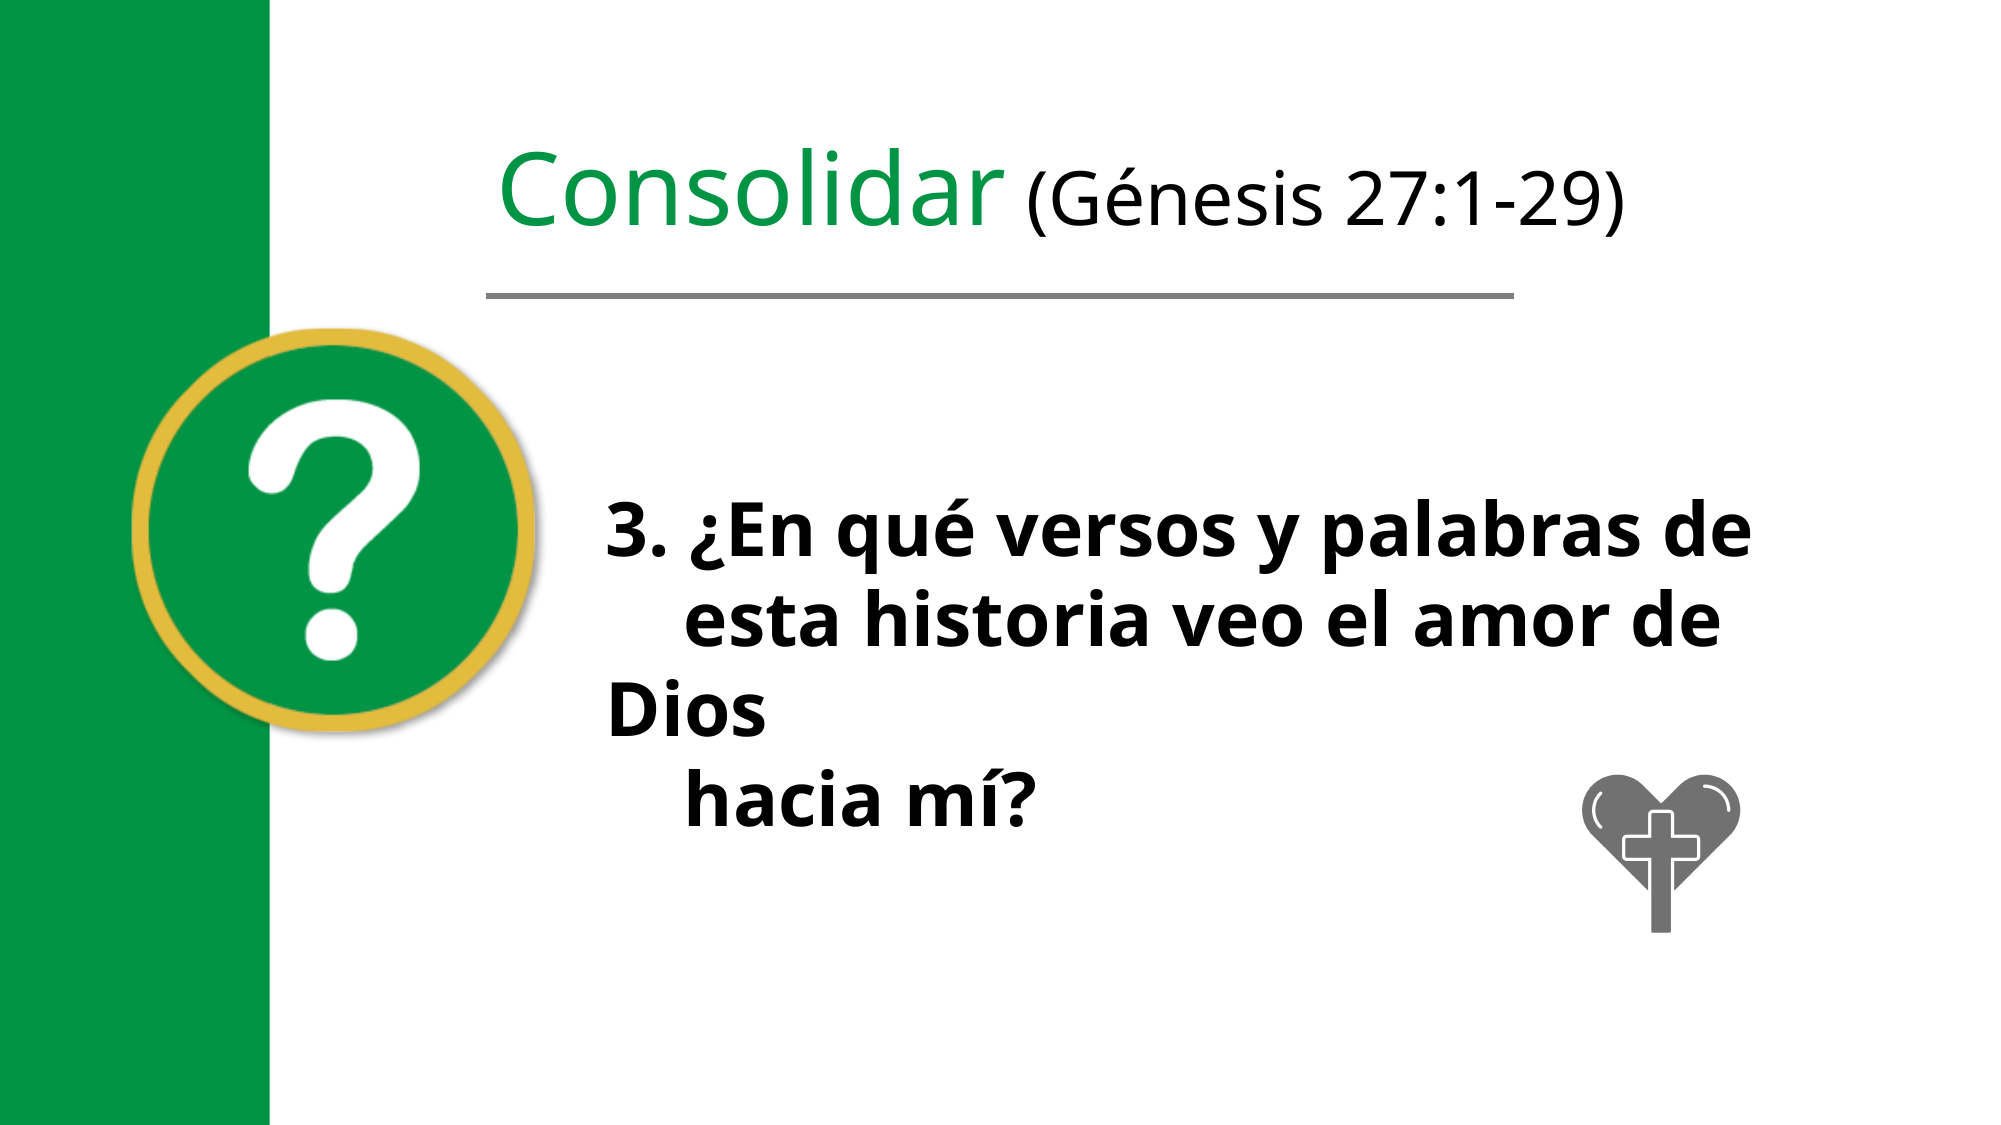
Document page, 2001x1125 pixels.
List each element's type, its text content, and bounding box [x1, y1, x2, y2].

text_box Consolidar (Génesis 27:1-29) [481, 116, 1847, 254]
text_box 3. ¿En qué versos y palabras de esta historia veo el amor de Dios hacia mí? [590, 474, 1811, 940]
text_box [0, 0, 270, 1125]
picture [1577, 767, 1745, 938]
picture [77, 254, 592, 783]
